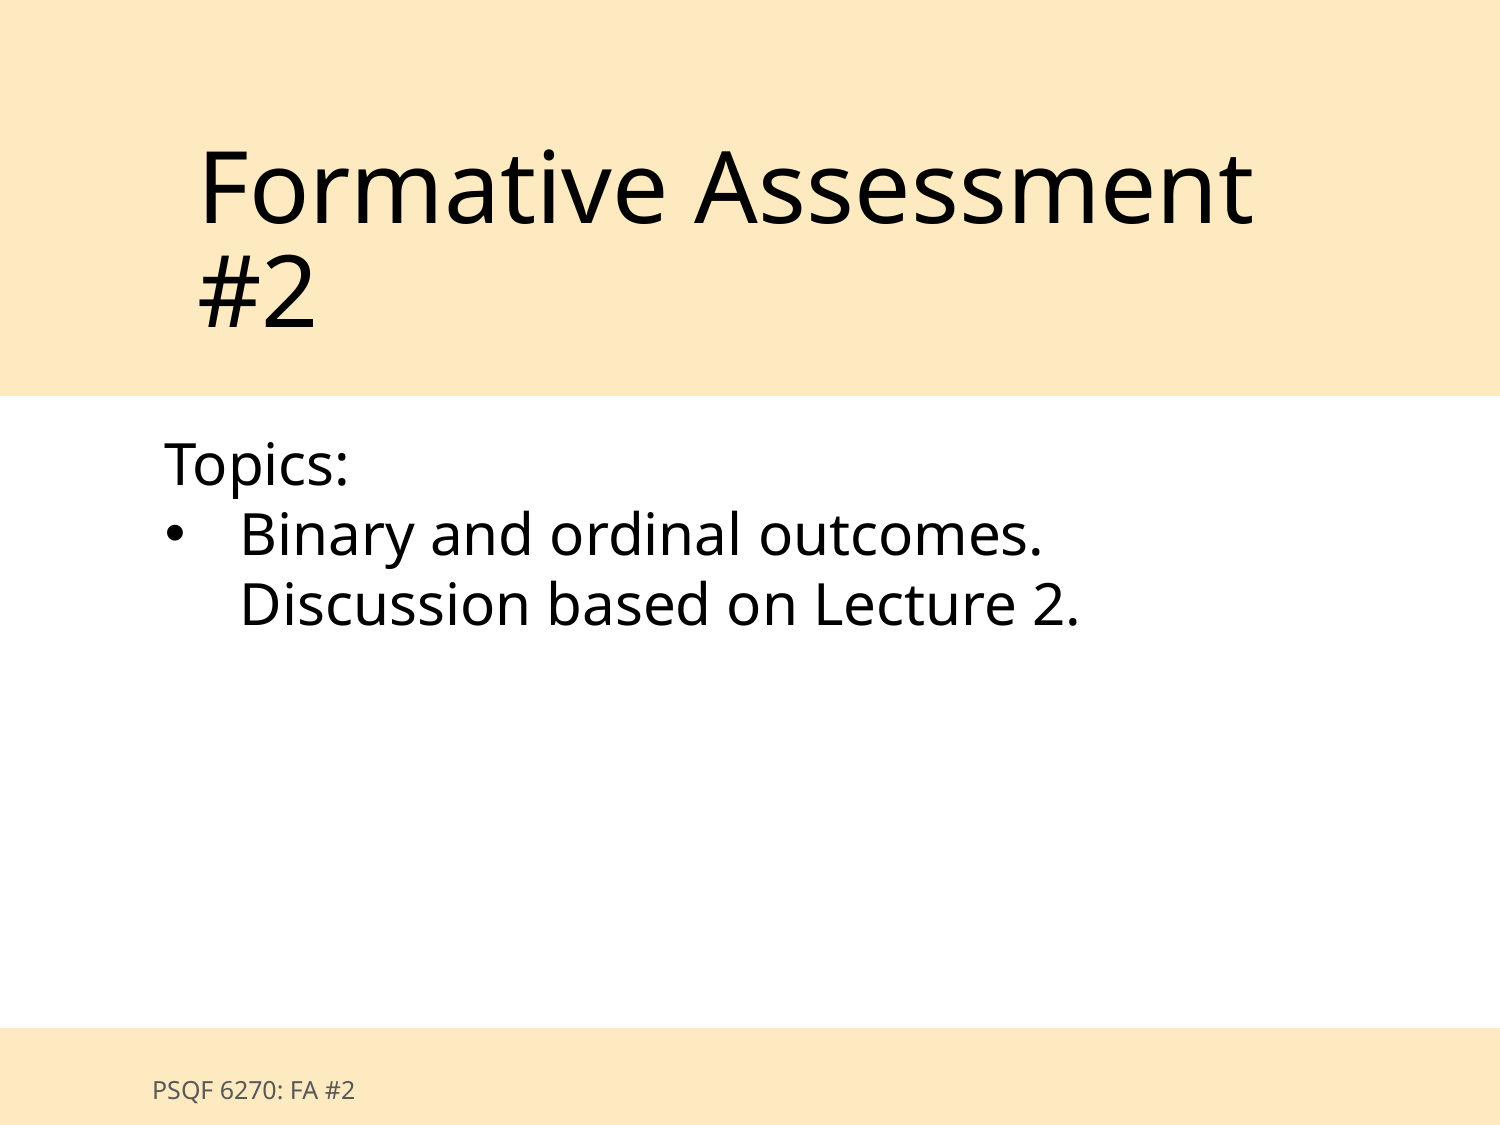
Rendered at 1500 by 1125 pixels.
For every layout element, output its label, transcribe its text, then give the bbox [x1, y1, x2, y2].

text_box Formative Assessment #2 [195, 139, 1305, 244]
text_box PSQF 6270: FA #2 [149, 1076, 460, 1106]
text_box [0, 1028, 1500, 1125]
text_box [0, 0, 1500, 396]
text_box Topics: Binary and ordinal outcomes. Discussion based on Lecture 2. [149, 419, 1350, 645]
